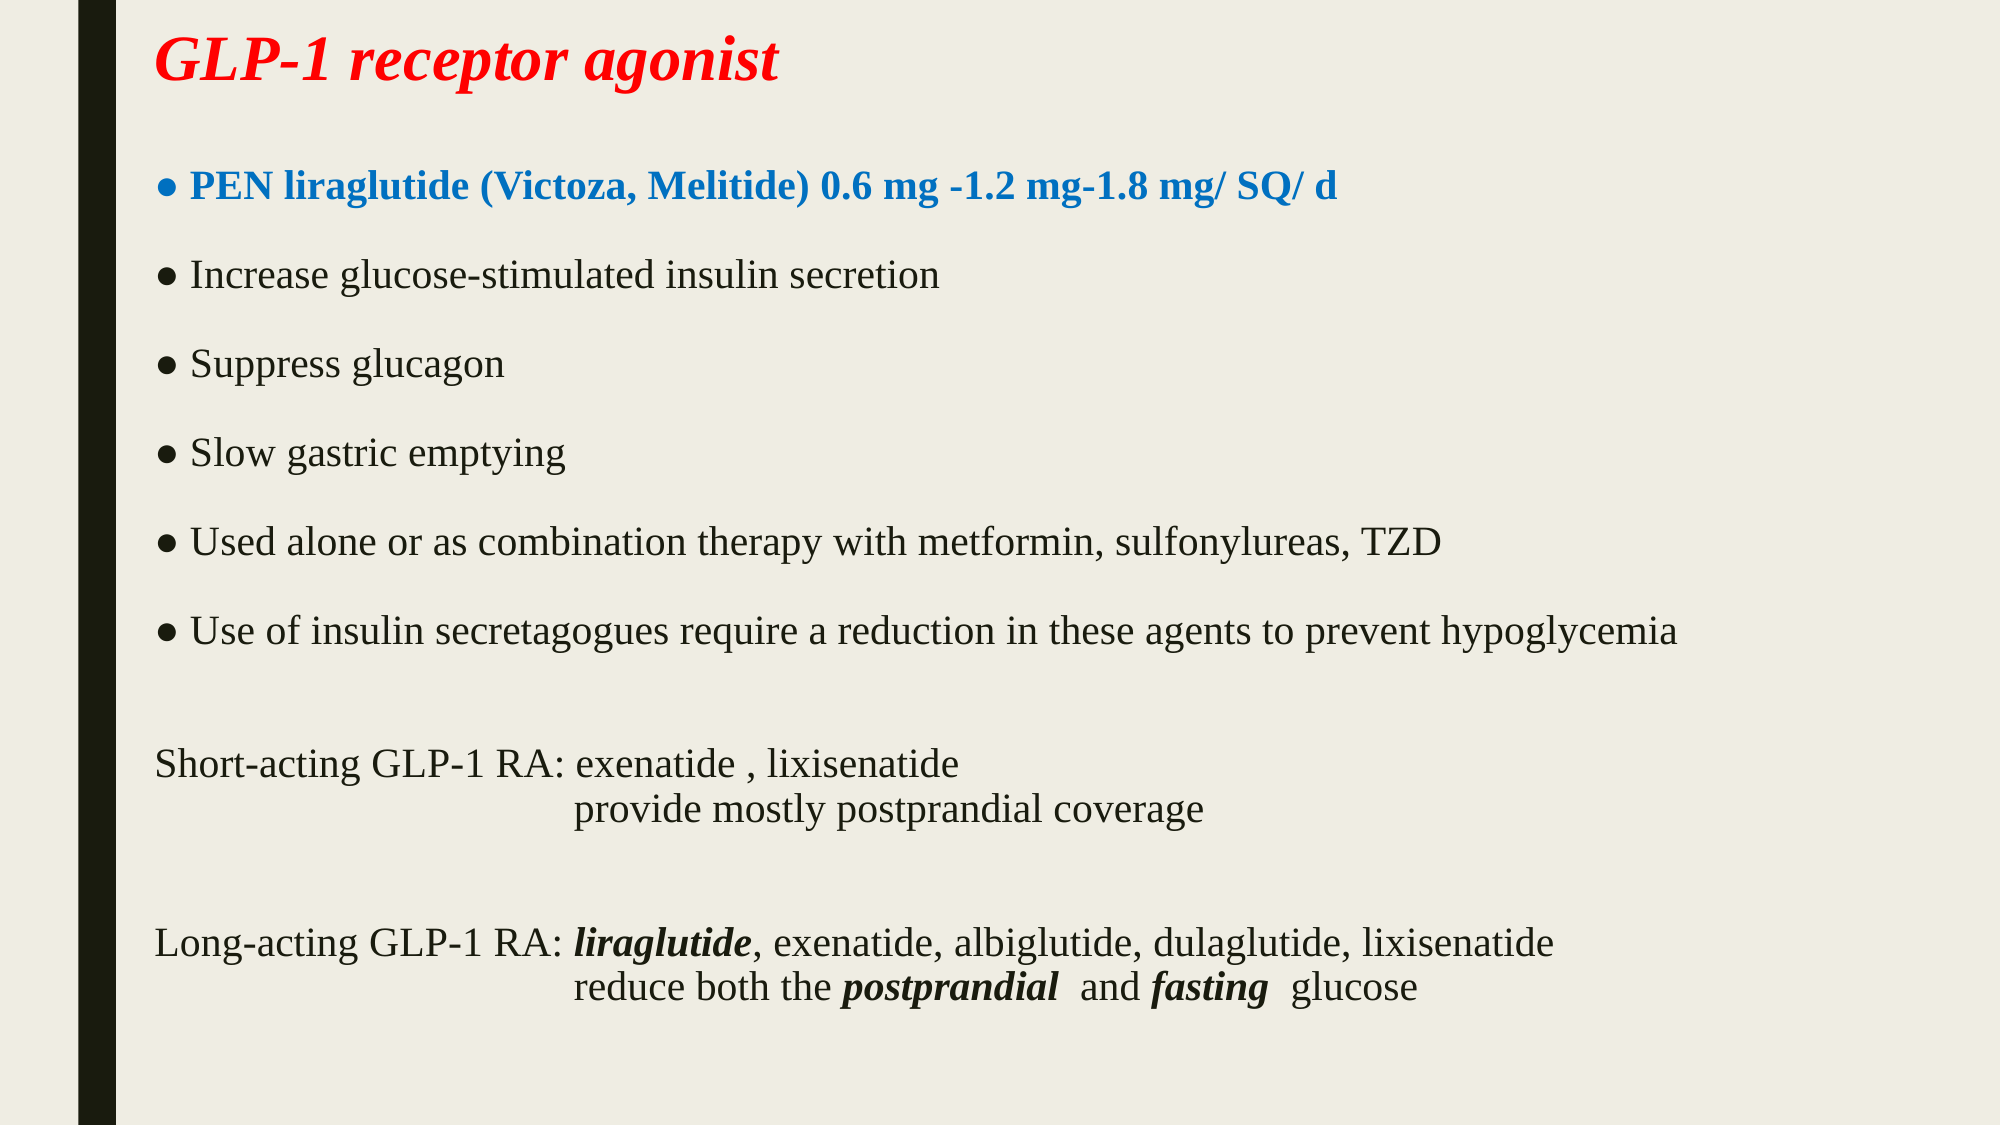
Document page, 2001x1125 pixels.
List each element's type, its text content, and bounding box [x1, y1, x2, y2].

title GLP-1 receptor agonist ● PEN liraglutide (Victoza, Melitide) 0.6 mg -1.2 mg-1.8 mg/ SQ/ d ● Increase glucose-stimulated insulin secretion ● Suppress glucagon ● Slow gastric emptying ● Used alone or as combination therapy with metformin, sulfonylureas, TZD ● Use of insulin secretagogues require a reduction in these agents to prevent hypoglycemia Short-acting GLP-1 RA: exenatide , lixisenatide provide mostly postprandial coverage Long-acting GLP-1 RA: liraglutide, exenatide, albiglutide, dulaglutide, lixisenatide reduce both the postprandial and fasting glucose [139, 18, 1964, 1090]
